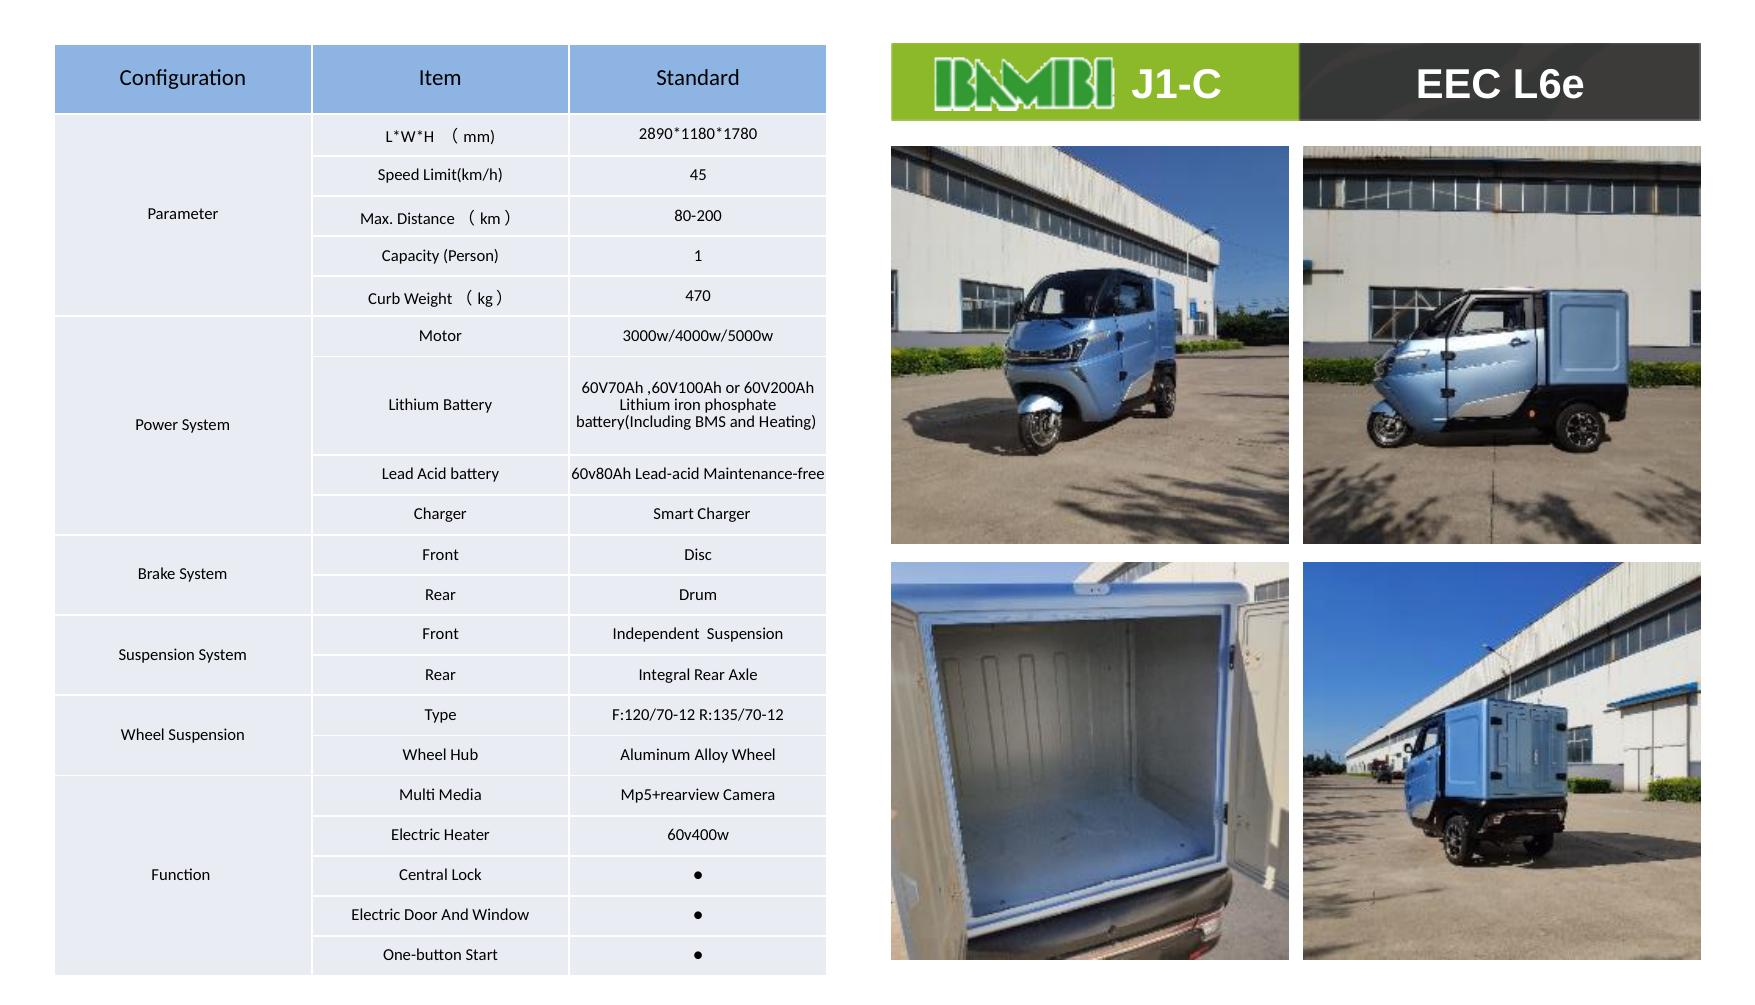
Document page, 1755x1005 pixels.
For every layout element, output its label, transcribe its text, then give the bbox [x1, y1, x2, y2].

table_cell Mp5+rearview Camera [570, 776, 826, 815]
table_cell Brake System [55, 536, 311, 614]
table_cell Motor [313, 317, 568, 356]
table_cell ● [570, 897, 826, 935]
table_cell 1 [570, 237, 826, 275]
table_cell 3000w/4000w/5000w [570, 317, 826, 356]
table_cell 2890*1180*1780 [570, 115, 826, 155]
table_header Standard [570, 45, 826, 113]
table_cell ● [570, 937, 826, 975]
table_cell Front [313, 616, 568, 654]
table_cell Function [55, 776, 311, 975]
table_cell Drum [570, 576, 826, 614]
table_cell Smart Charger [570, 496, 826, 534]
table_cell Capacity (Person) [313, 237, 568, 275]
table_cell Electric Heater [313, 817, 568, 855]
table_cell Suspension System [55, 616, 311, 694]
table_cell Multi Media [313, 776, 568, 815]
picture [891, 43, 1701, 122]
table_cell Aluminum Alloy Wheel [570, 736, 826, 775]
table_cell Rear [313, 576, 568, 614]
table_cell Wheel Suspension [55, 696, 311, 775]
table_cell Speed Limit(km/h) [313, 157, 568, 195]
table_cell Parameter [55, 115, 311, 315]
table_cell 60V70Ah ,60V100Ah or 60V200Ah Lithium iron phosphate battery(Including BMS and Heating) [570, 357, 826, 454]
table_cell Lead Acid battery [313, 456, 568, 494]
table_cell F:120/70-12 R:135/70-12 [570, 696, 826, 735]
table_cell Disc [570, 536, 826, 574]
table_header Item [313, 45, 568, 113]
table_cell Type [313, 696, 568, 735]
table_cell L*W*H （mm) [313, 115, 568, 155]
table_cell Charger [313, 496, 568, 534]
table_cell Power System [55, 317, 311, 534]
picture [891, 562, 1289, 960]
table_cell 80-200 [570, 197, 826, 235]
picture [1302, 146, 1701, 544]
table_header Configuration [55, 45, 311, 113]
table_cell Central Lock [313, 857, 568, 895]
table_cell Front [313, 536, 568, 574]
table_cell 60v400w [570, 817, 826, 855]
table_cell ● [570, 857, 826, 895]
table_cell Curb Weight（kg） [313, 277, 568, 315]
picture [1302, 562, 1701, 960]
table_cell Electric Door And Window [313, 897, 568, 935]
table_cell Rear [313, 656, 568, 694]
table_cell 60v80Ah Lead-acid Maintenance-free [570, 456, 826, 494]
picture [891, 146, 1289, 544]
table_cell Wheel Hub [313, 736, 568, 775]
table_cell Integral Rear Axle [570, 656, 826, 694]
table_cell Max. Distance（km） [313, 197, 568, 235]
table_cell 470 [570, 277, 826, 315]
table_cell 45 [570, 157, 826, 195]
table_cell Independent Suspension [570, 616, 826, 654]
table_cell One-button Start [313, 937, 568, 975]
table_cell Lithium Battery [313, 357, 568, 454]
